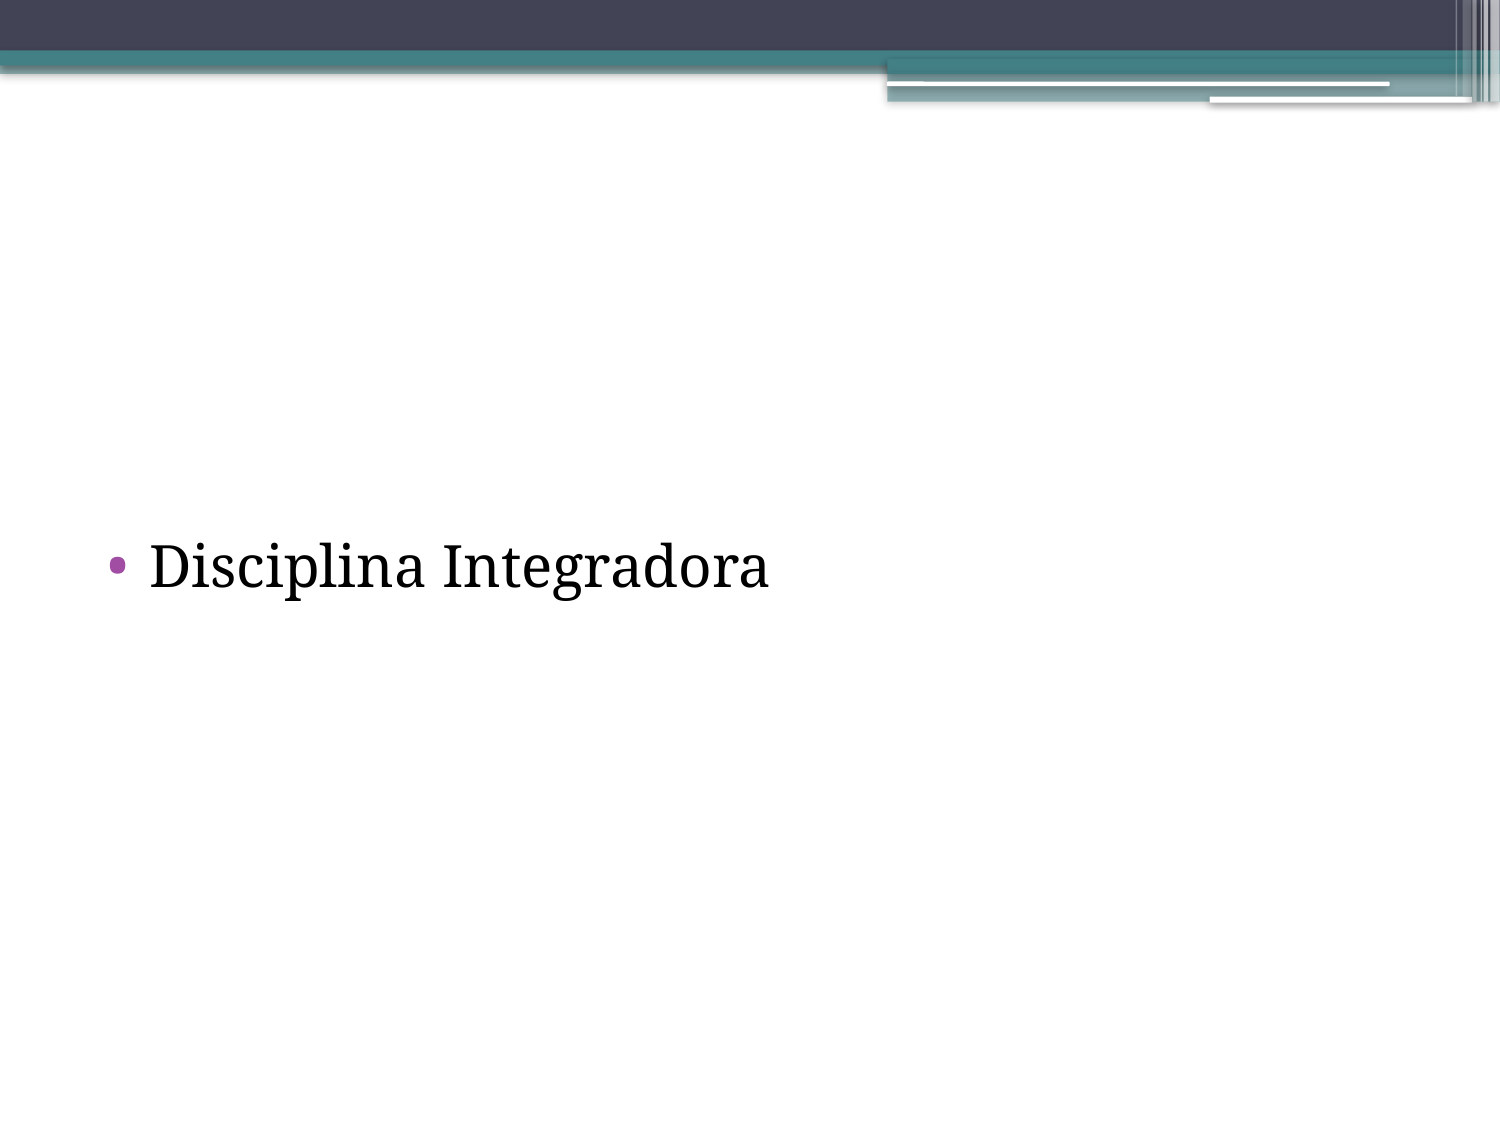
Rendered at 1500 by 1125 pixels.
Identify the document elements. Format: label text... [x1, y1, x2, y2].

list Disciplina Integradora [75, 368, 1425, 1079]
